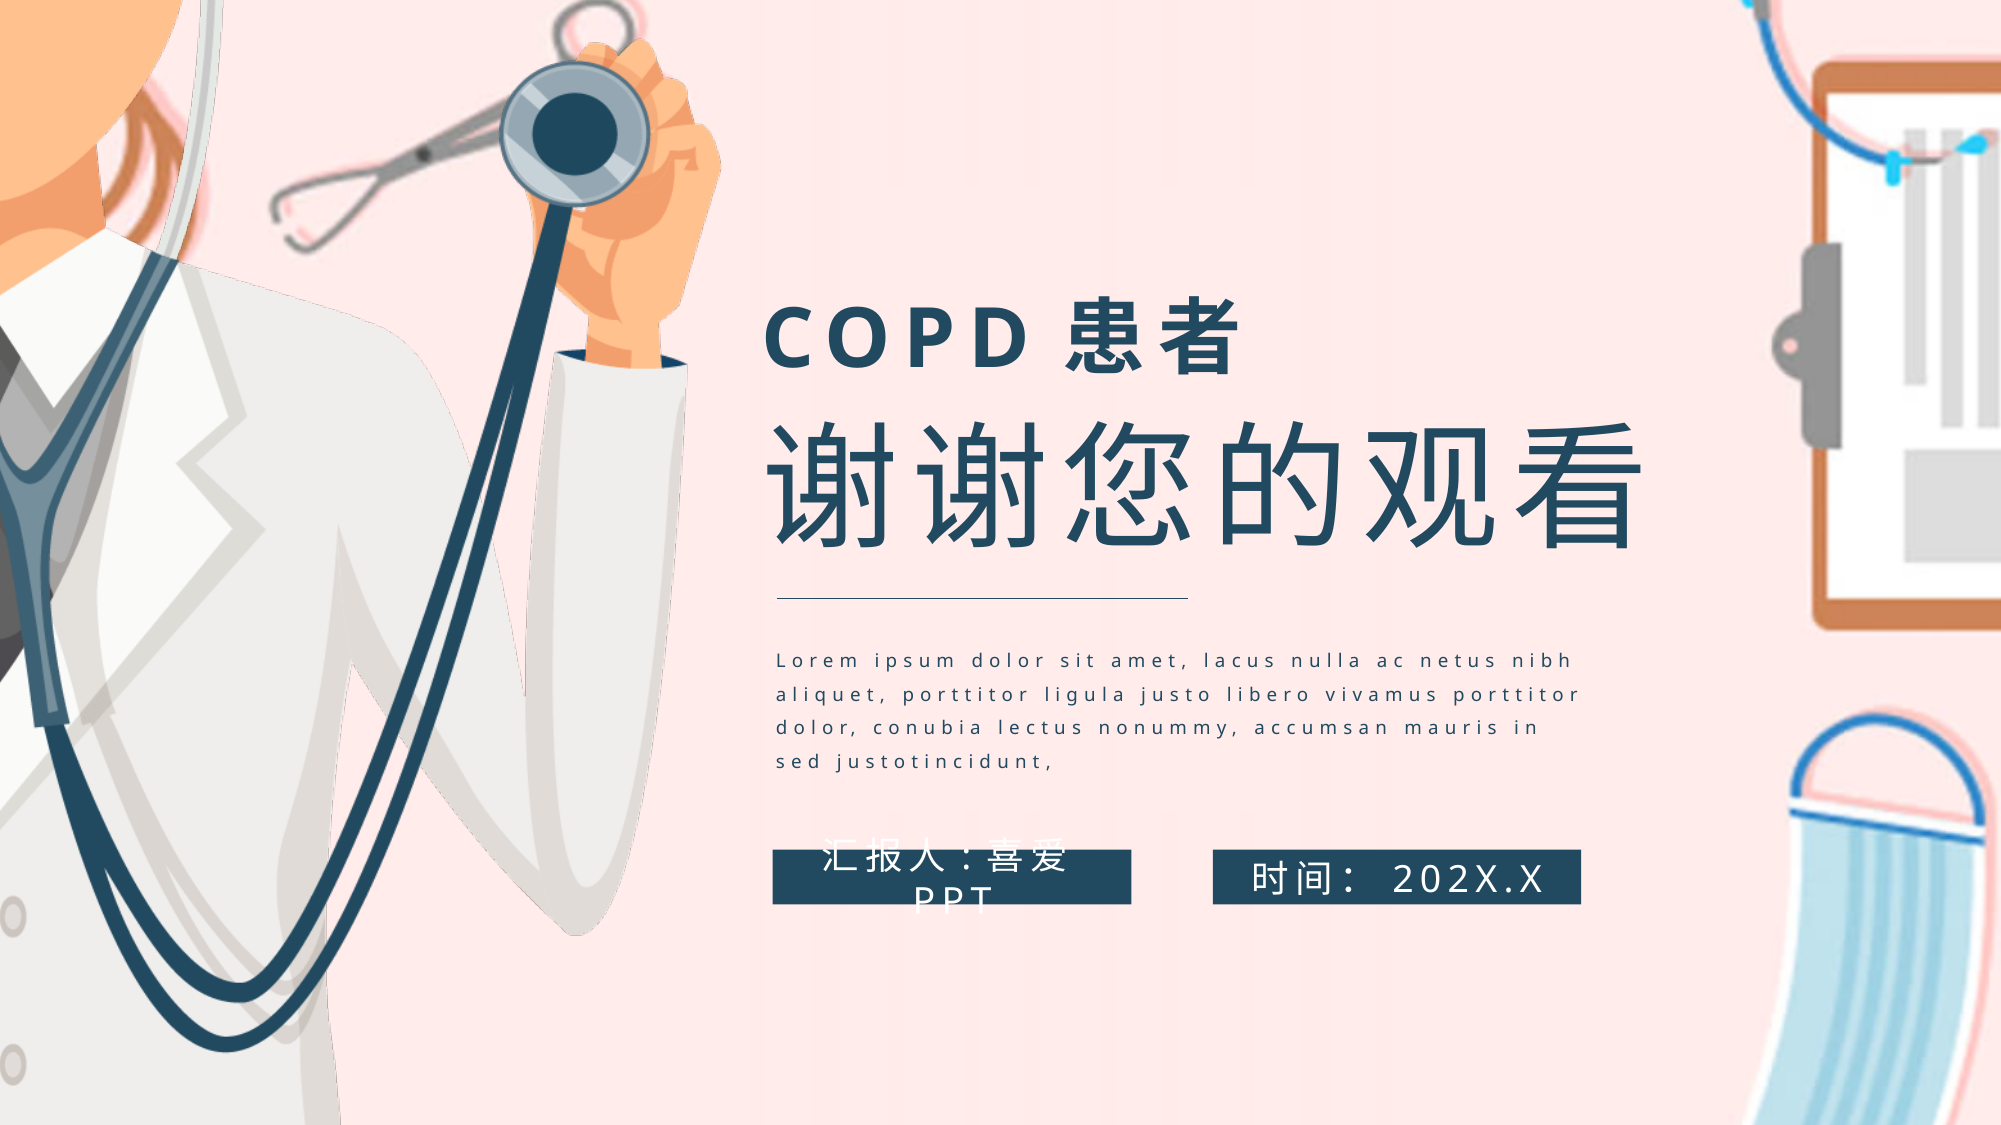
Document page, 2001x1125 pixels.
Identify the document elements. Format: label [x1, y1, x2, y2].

text_box [0, 0, 2000, 1125]
